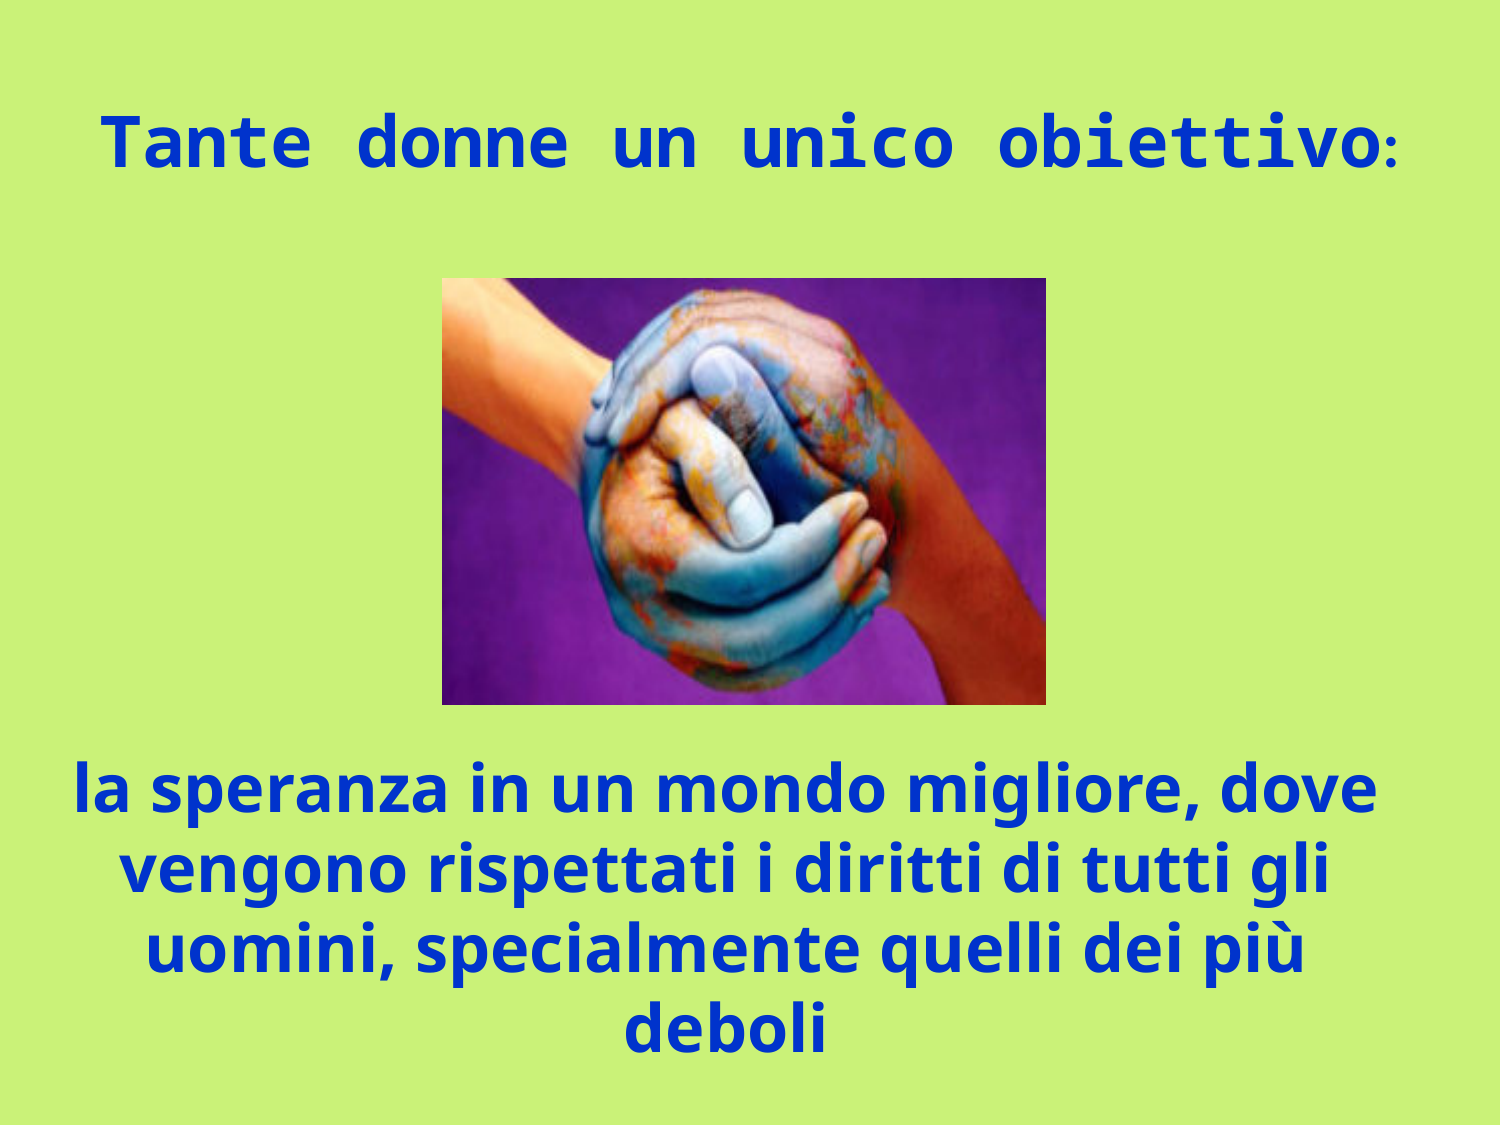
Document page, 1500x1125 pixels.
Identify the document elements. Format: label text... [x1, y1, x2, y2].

picture [442, 278, 1046, 705]
title Tante donne un unico obiettivo: [75, 45, 1425, 233]
list la speranza in un mondo migliore, dove vengono rispettati i diritti di tutti gli uomini, specialmente quelli dei più deboli [52, 738, 1401, 1087]
